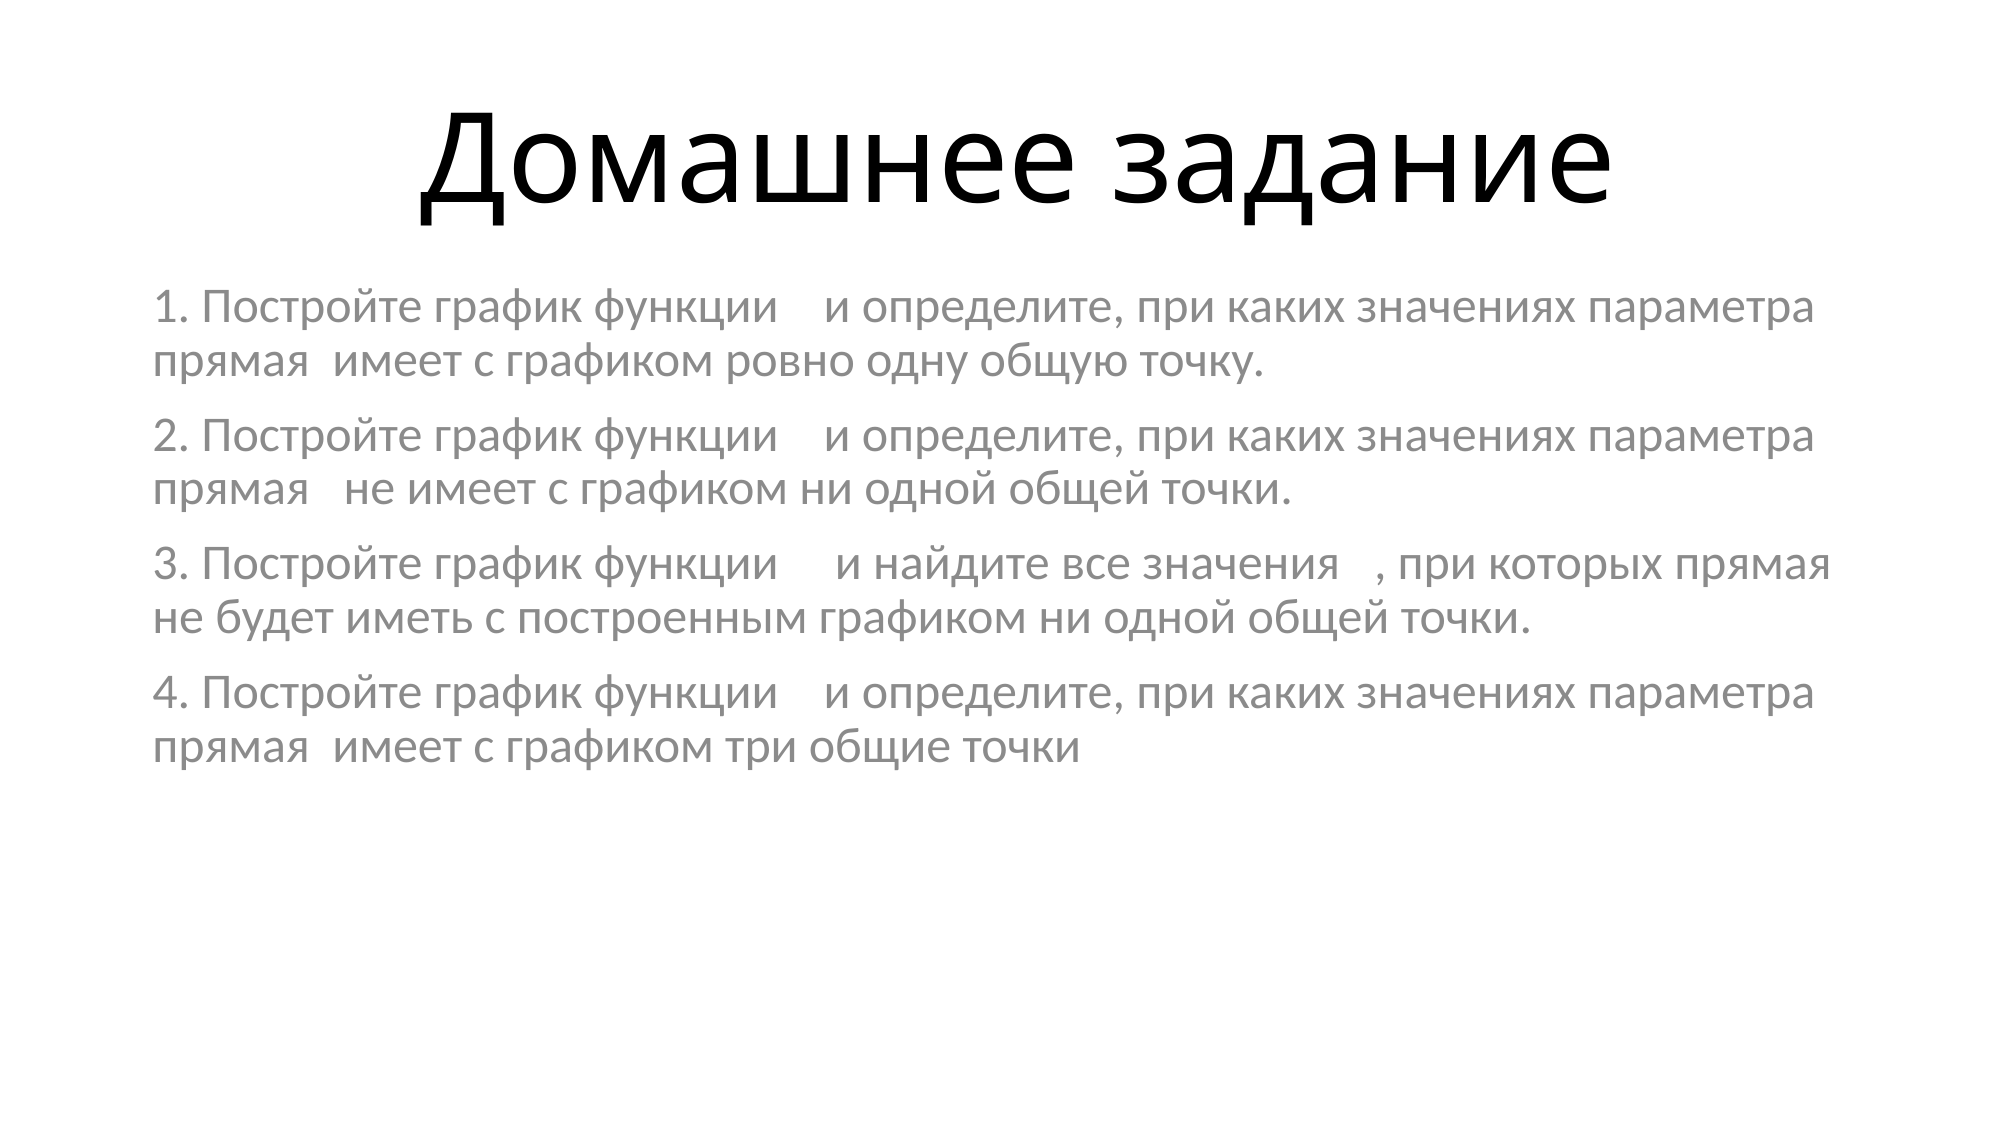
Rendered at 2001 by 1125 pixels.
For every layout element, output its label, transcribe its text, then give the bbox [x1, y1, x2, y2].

title Домашнее задание [156, 61, 1882, 238]
